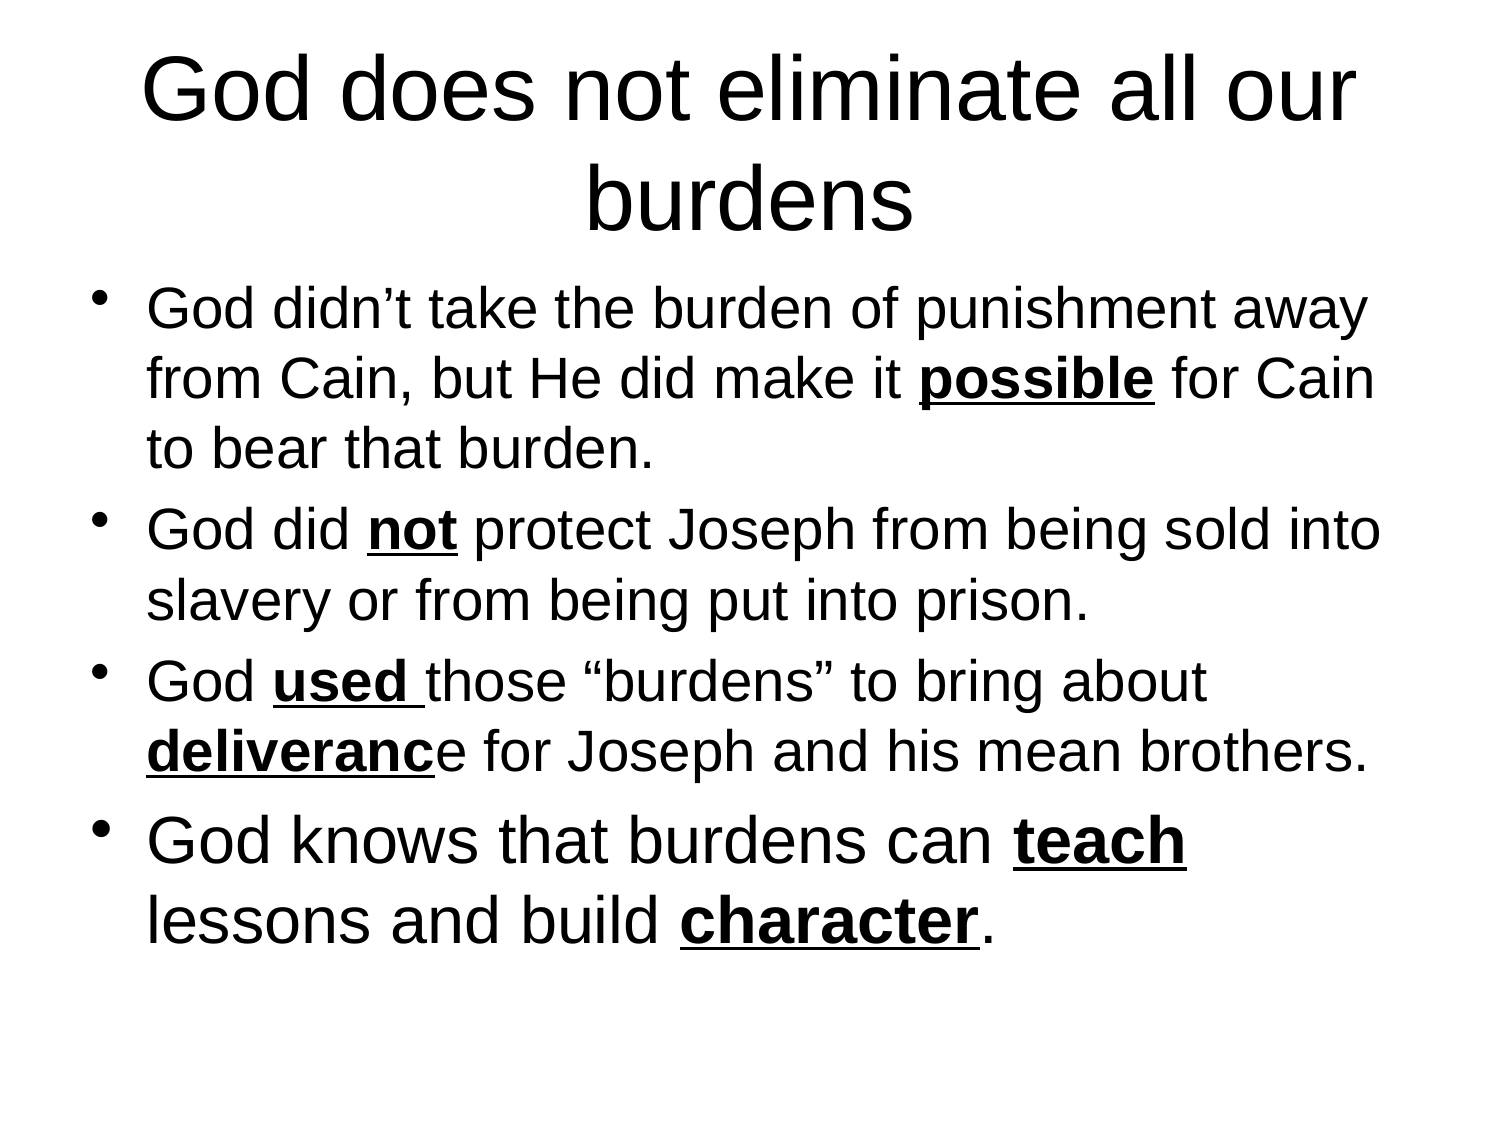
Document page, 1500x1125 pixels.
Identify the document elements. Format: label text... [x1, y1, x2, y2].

list God didn’t take the burden of punishment away from Cain, but He did make it possible for Cain to bear that burden. God did not protect Joseph from being sold into slavery or from being put into prison. God used those “burdens” to bring about deliverance for Joseph and his mean brothers. God knows that burdens can teach lessons and build character. [75, 262, 1425, 1005]
title God does not eliminate all our burdens [75, 45, 1425, 233]
